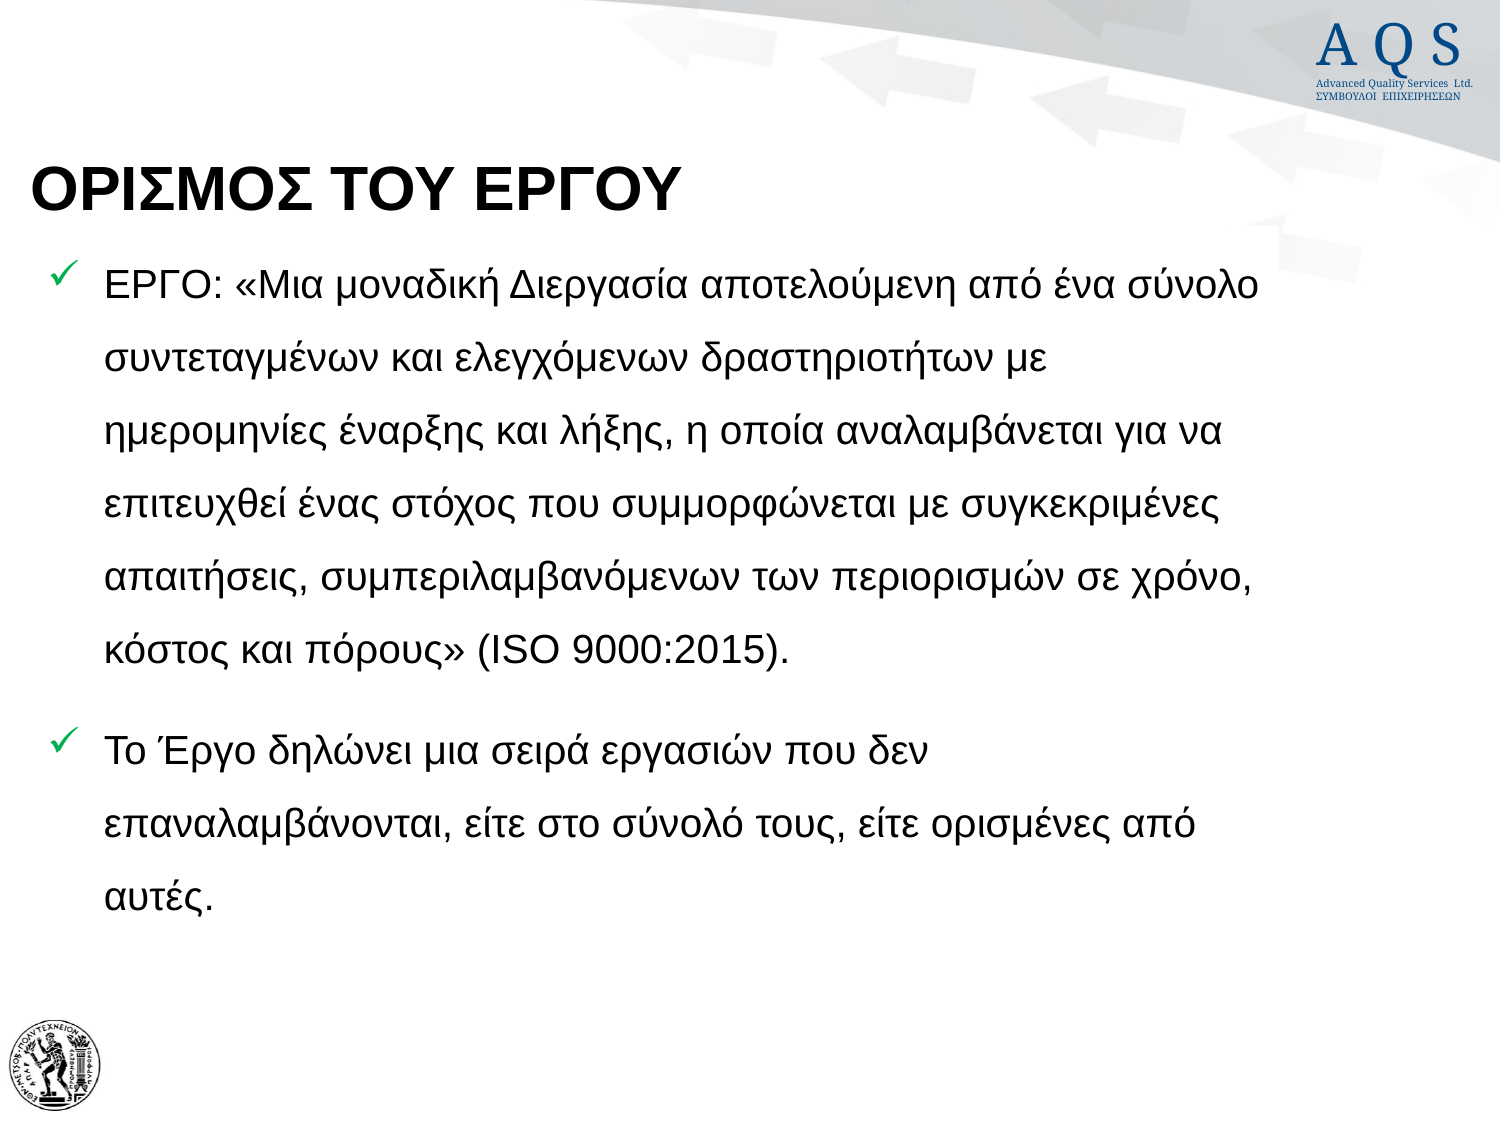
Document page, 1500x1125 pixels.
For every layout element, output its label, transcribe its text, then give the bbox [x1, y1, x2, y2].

list ΕΡΓΟ: «Μια μοναδική Διεργασία αποτελούμενη από ένα σύνολο συντεταγμένων και ελεγχόμενων δραστηριοτήτων με ημερομηνίες έναρξης και λήξης, η οποία αναλαμβάνεται για να επιτευχθεί ένας στόχος που συμμορφώνεται με συγκεκριμένες απαιτήσεις, συμπεριλαμβανόμενων των περιορισμών σε χρόνο, κόστος και πόρους» (ISO 9000:2015). Το Έργο δηλώνει μια σειρά εργασιών που δεν επαναλαμβάνονται, είτε στο σύνολό τους, είτε ορισμένες από αυτές. [32, 225, 1279, 846]
picture [0, 0, 1500, 1125]
title ΟΡΙΣΜΟΣ ΤΟΥ ΕΡΓΟΥ [15, 140, 955, 214]
